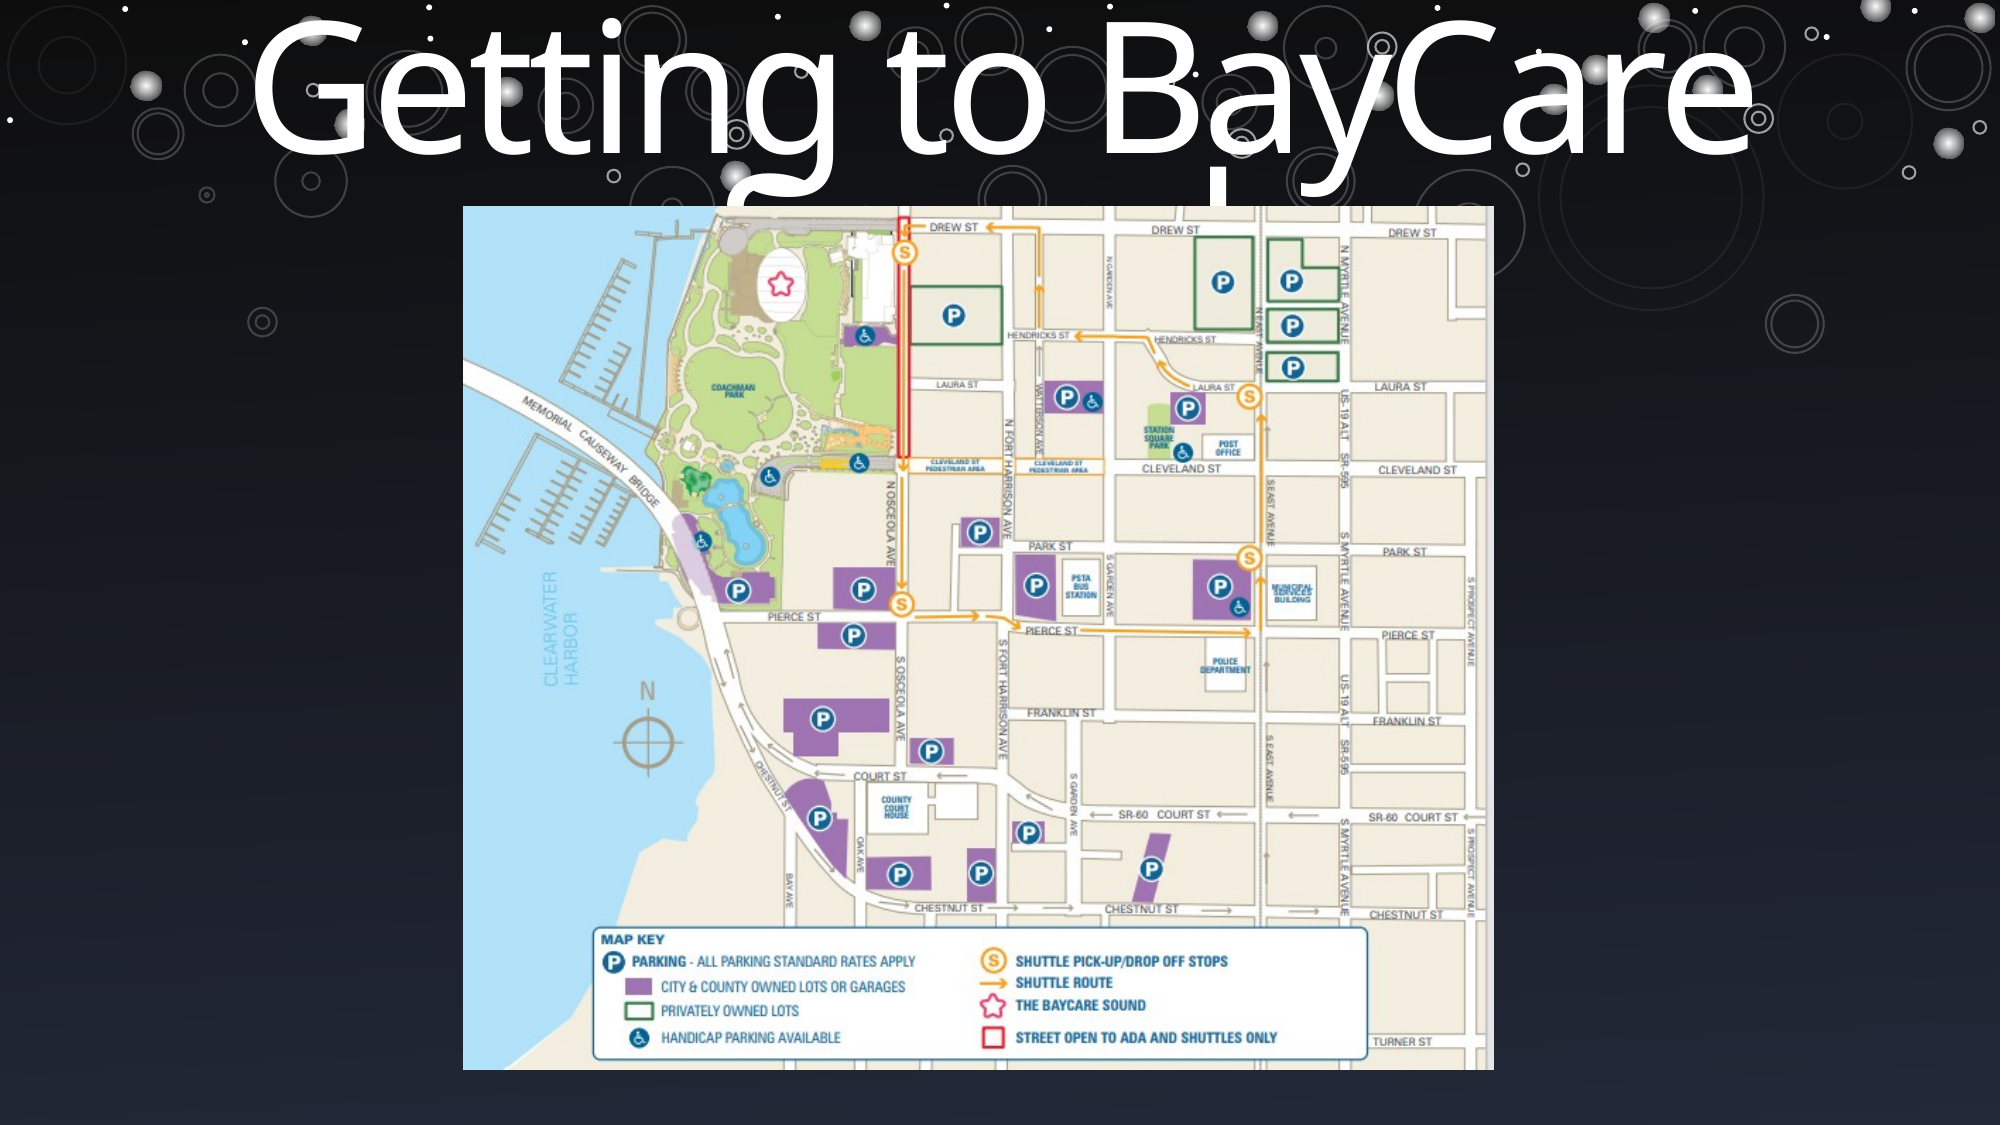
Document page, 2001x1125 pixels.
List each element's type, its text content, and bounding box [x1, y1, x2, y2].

text_box [47, 231, 463, 956]
title Getting to BayCare Sound [0, 29, 2000, 193]
text_box [1494, 231, 1950, 956]
picture [463, 206, 1494, 1070]
